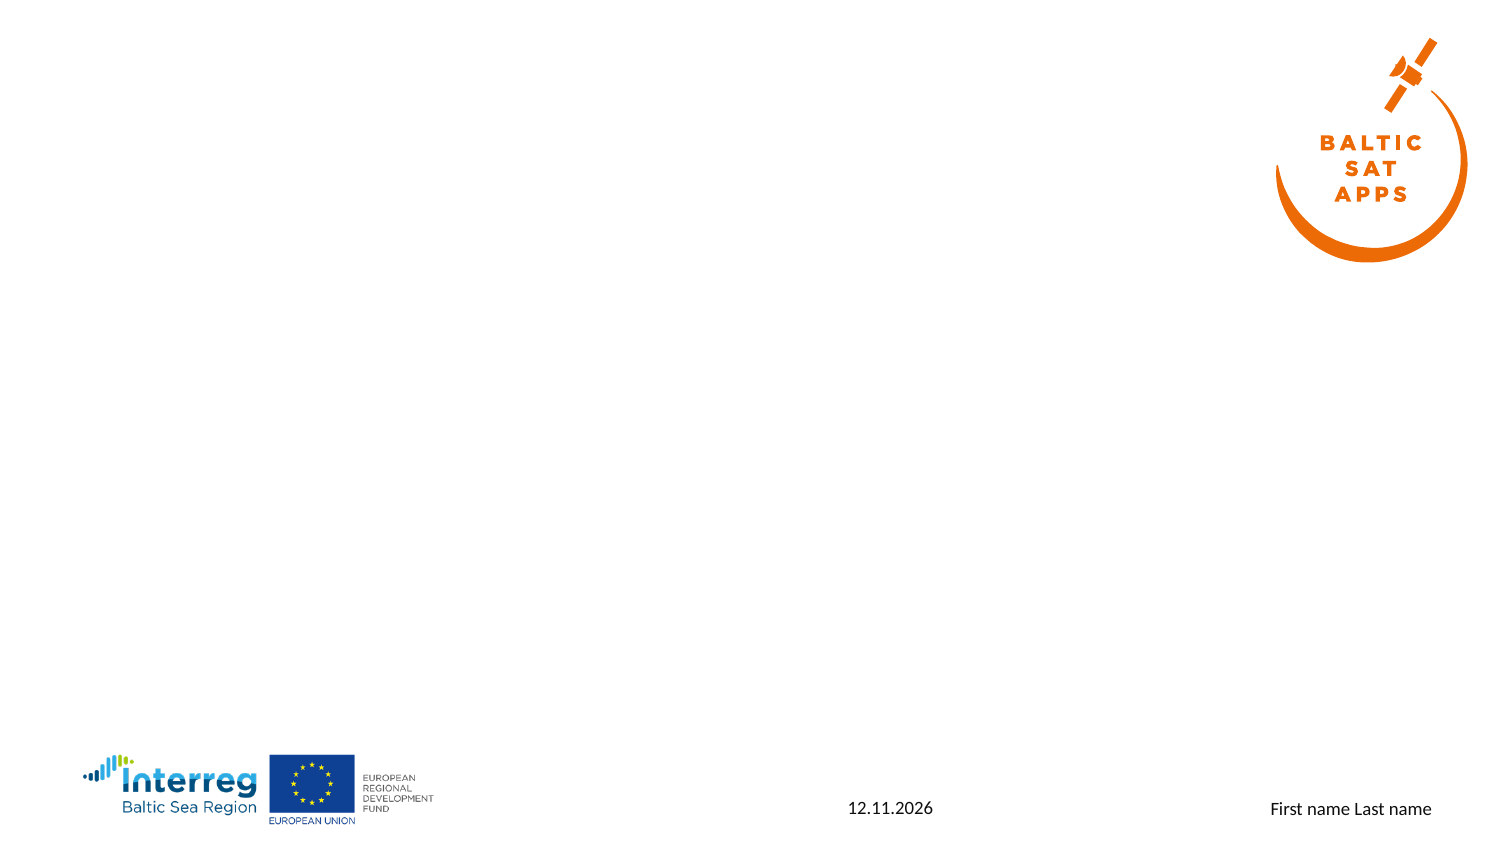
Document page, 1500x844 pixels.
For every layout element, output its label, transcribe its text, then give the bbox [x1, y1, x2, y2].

picture [64, 736, 451, 842]
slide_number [832, 784, 987, 830]
footer First name Last name [1021, 784, 1447, 830]
